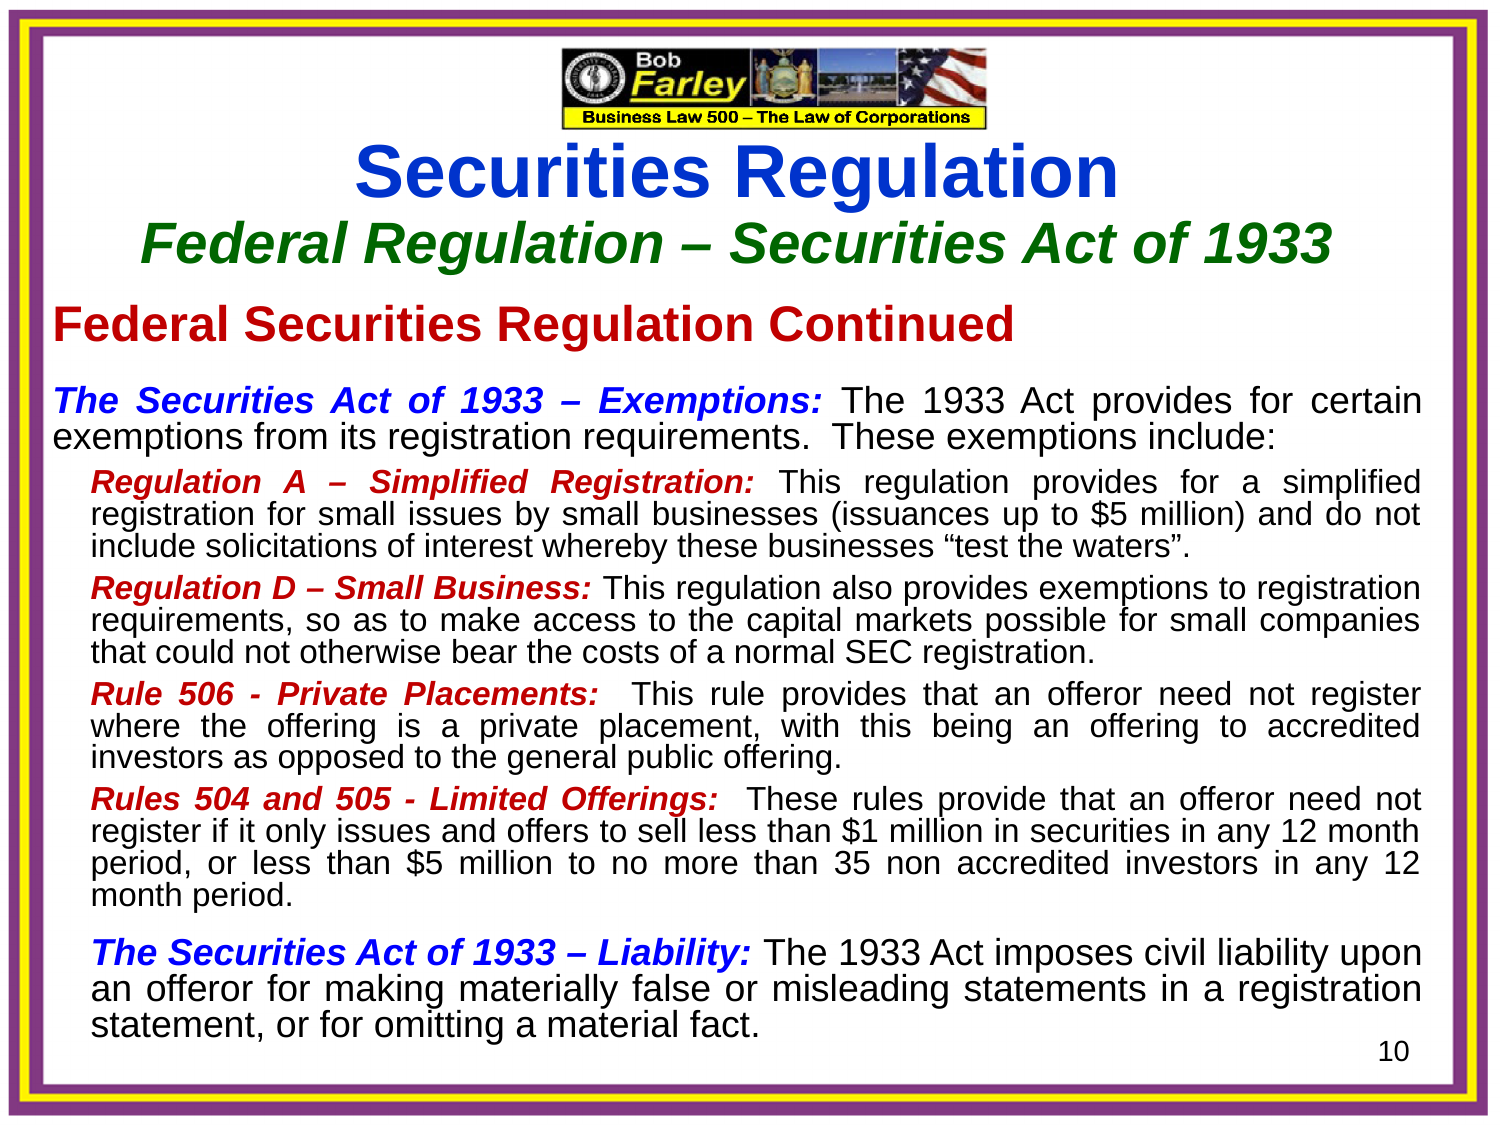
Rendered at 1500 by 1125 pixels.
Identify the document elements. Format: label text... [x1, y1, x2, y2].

picture [0, 0, 1500, 1125]
slide_number 10 [1074, 1024, 1426, 1103]
text_box Securities Regulation Federal Regulation – Securities Act of 1933 Federal Securities Regulation Continued The Securities Act of 1933 – Exemptions: The 1933 Act provides for certain exemptions from its registration requirements. These exemptions include: Regulation A – Simplified Registration: This regulation provides for a simplified registration for small issues by small businesses (issuances up to $5 million) and do not include solicitations of interest whereby these businesses “test the waters”. Regulation D – Small Business: This regulation also provides exemptions to registration requirements, so as to make access to the capital markets possible for small companies that could not otherwise bear the costs of a normal SEC registration. Rule 506 - Private Placements: This rule provides that an offeror need not register where the offering is a private placement, with this being an offering to accredited investors as opposed to the general public offering. Rules 504 and 505 - Limited Offerings: These rules provide that an offeror need not register if it only issues and offers to sell less than $1 million in securities in any 12 month period, or less than $5 million to no more than 35 non accredited investors in any 12 month period. The Securities Act of 1933 – Liability: The 1933 Act imposes civil liability upon an offeror for making materially false or misleading statements in a registration statement, or for omitting a material fact. [37, 124, 1438, 1064]
